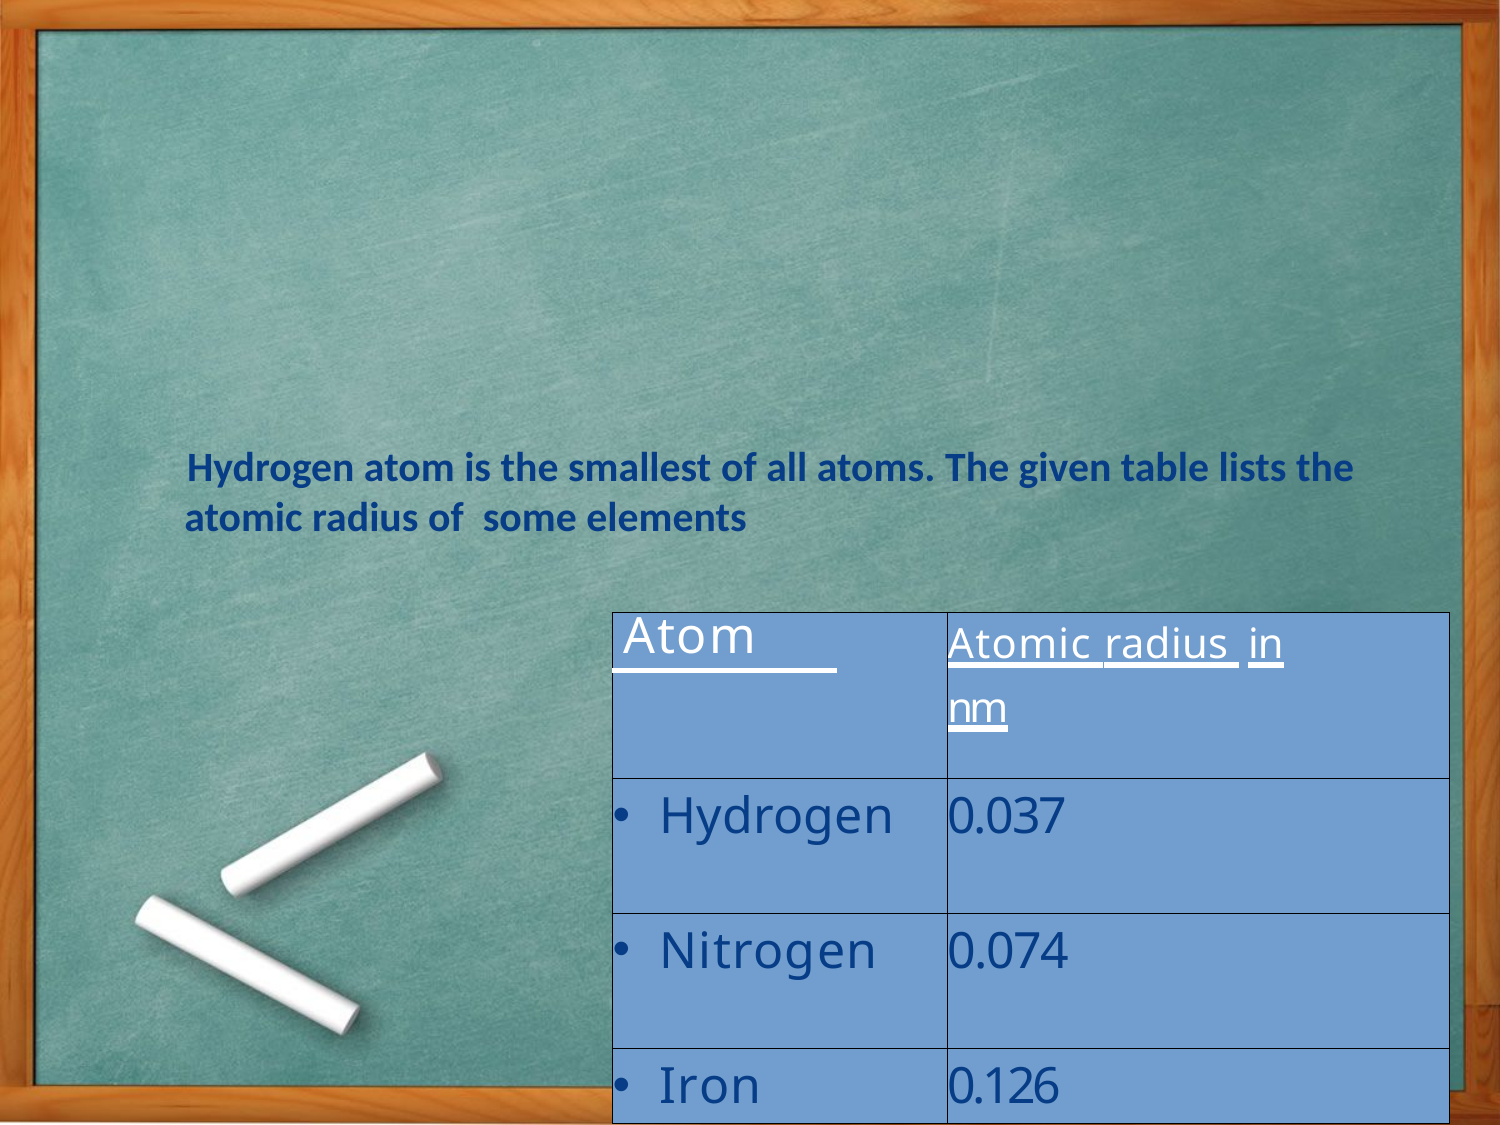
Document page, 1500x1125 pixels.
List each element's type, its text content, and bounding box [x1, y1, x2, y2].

table_cell [613, 673, 837, 778]
table_cell 0.074 [948, 914, 1449, 1048]
table_header [837, 613, 947, 778]
table_header Atomic radius in nm [948, 613, 1449, 778]
table_cell 0.037 [948, 779, 1449, 913]
table_cell Nitrogen [613, 914, 947, 1048]
table_cell Iron [613, 1049, 947, 1123]
table_cell 0.126 [948, 1049, 1449, 1123]
text_box Hydrogen atom is the smallest of all atoms. The given table lists the atomic radius of some elements [137, 437, 1438, 592]
table_header Atom [613, 613, 837, 668]
table_cell Hydrogen [613, 779, 947, 913]
picture [0, 0, 1500, 1125]
